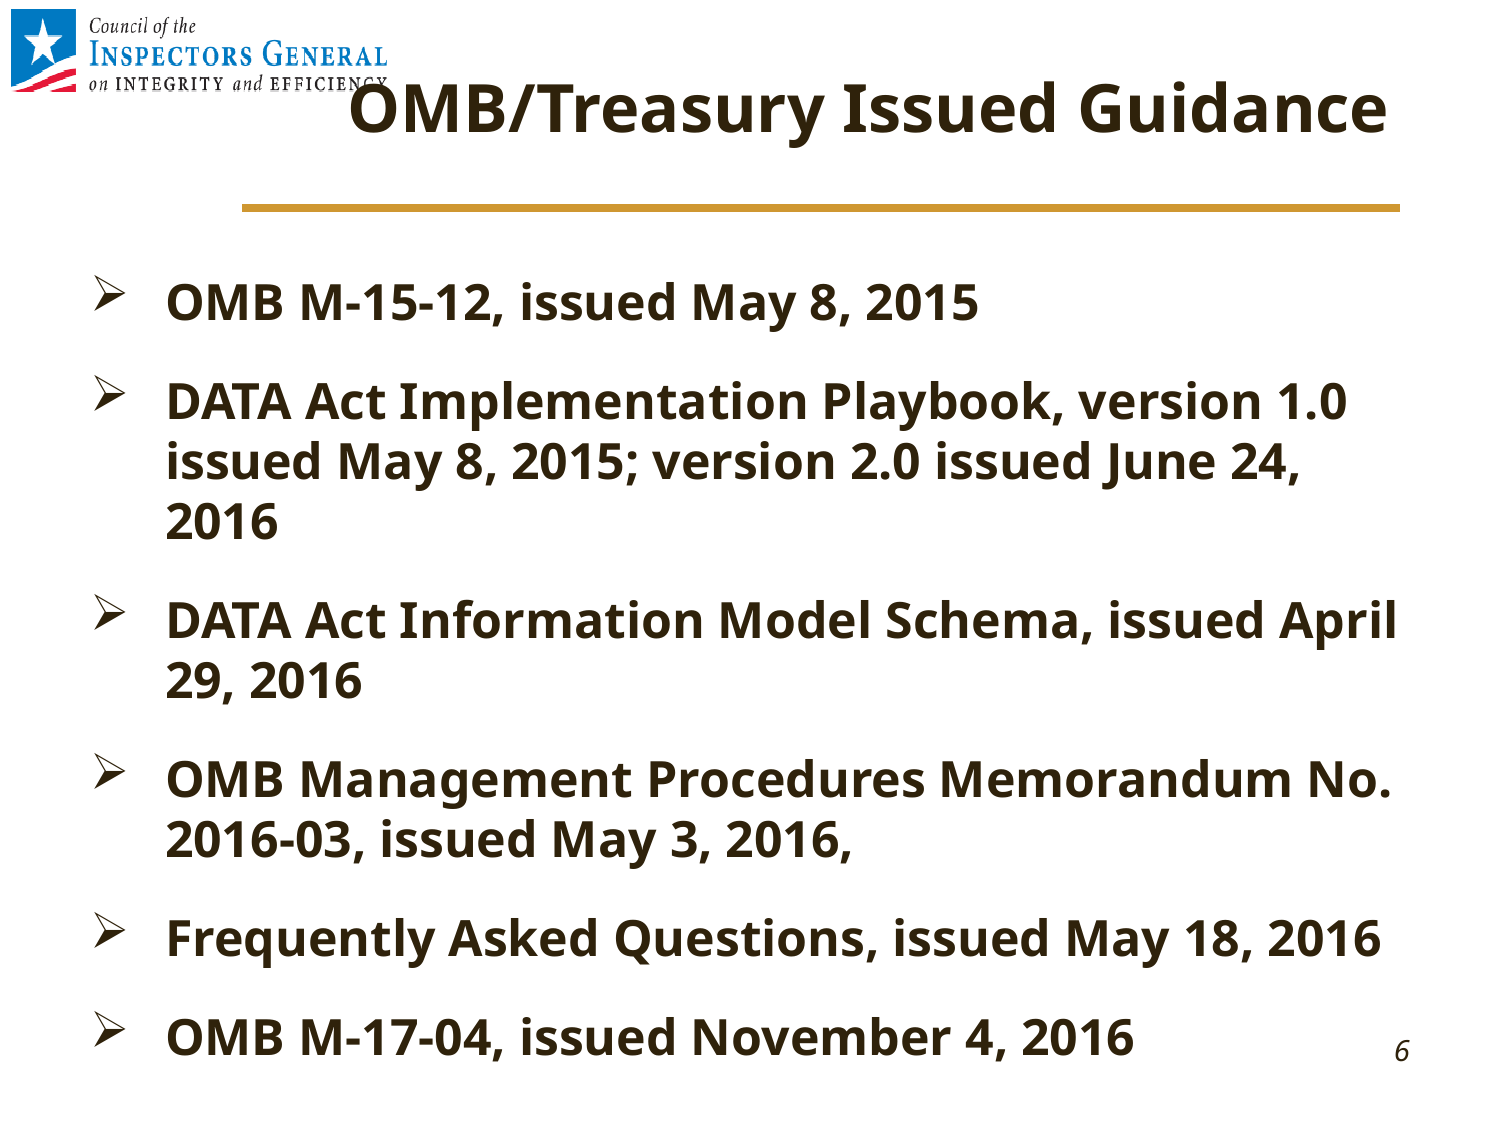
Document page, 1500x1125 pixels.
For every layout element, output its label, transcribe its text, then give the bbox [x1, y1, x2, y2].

picture [11, 9, 387, 92]
slide_number 6 [1074, 1024, 1426, 1103]
title OMB/Treasury Issued Guidance [312, 44, 1426, 167]
list OMB M-15-12, issued May 8, 2015 DATA Act Implementation Playbook, version 1.0 issued May 8, 2015; version 2.0 issued June 24, 2016 DATA Act Information Model Schema, issued April 29, 2016 OMB Management Procedures Memorandum No. 2016-03, issued May 3, 2016, Frequently Asked Questions, issued May 18, 2016 OMB M-17-04, issued November 4, 2016 [74, 262, 1426, 1006]
